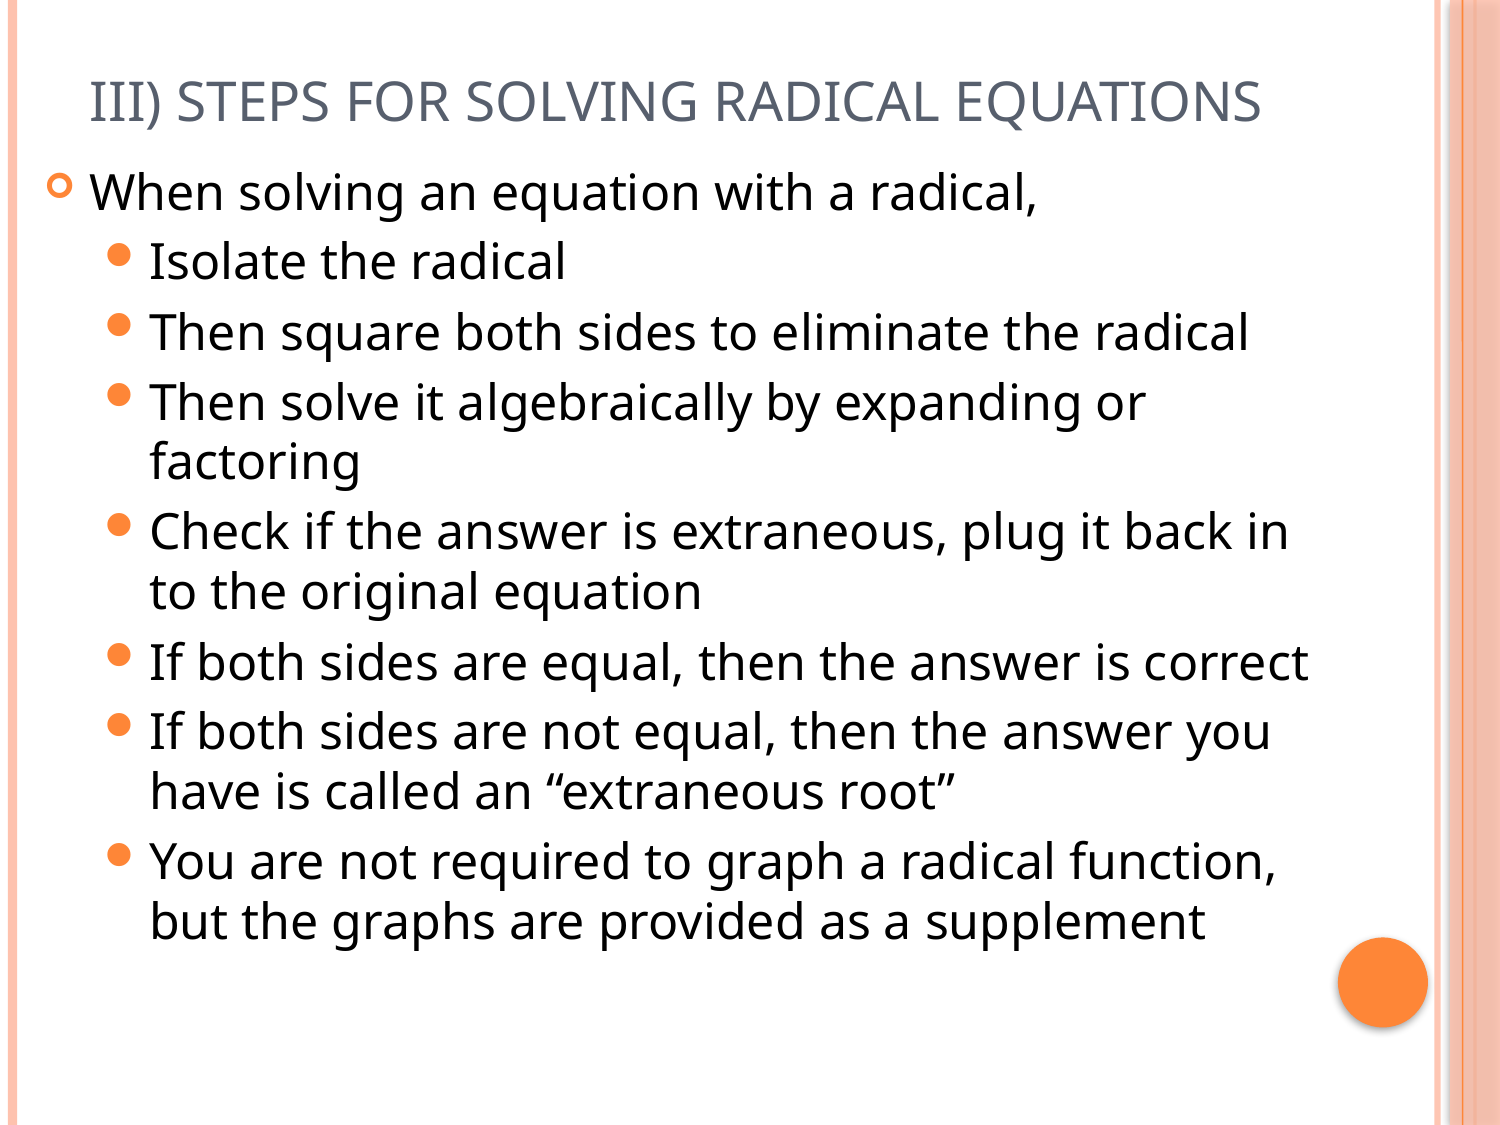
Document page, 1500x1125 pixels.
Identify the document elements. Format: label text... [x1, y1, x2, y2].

list When solving an equation with a radical, Isolate the radical Then square both sides to eliminate the radical Then solve it algebraically by expanding or factoring Check if the answer is extraneous, plug it back in to the original equation If both sides are equal, then the answer is correct If both sides are not equal, then the answer you have is called an “extraneous root” You are not required to graph a radical function, but the graphs are provided as a supplement [29, 152, 1345, 1035]
title III) Steps for Solving Radical equations [75, 45, 1300, 140]
